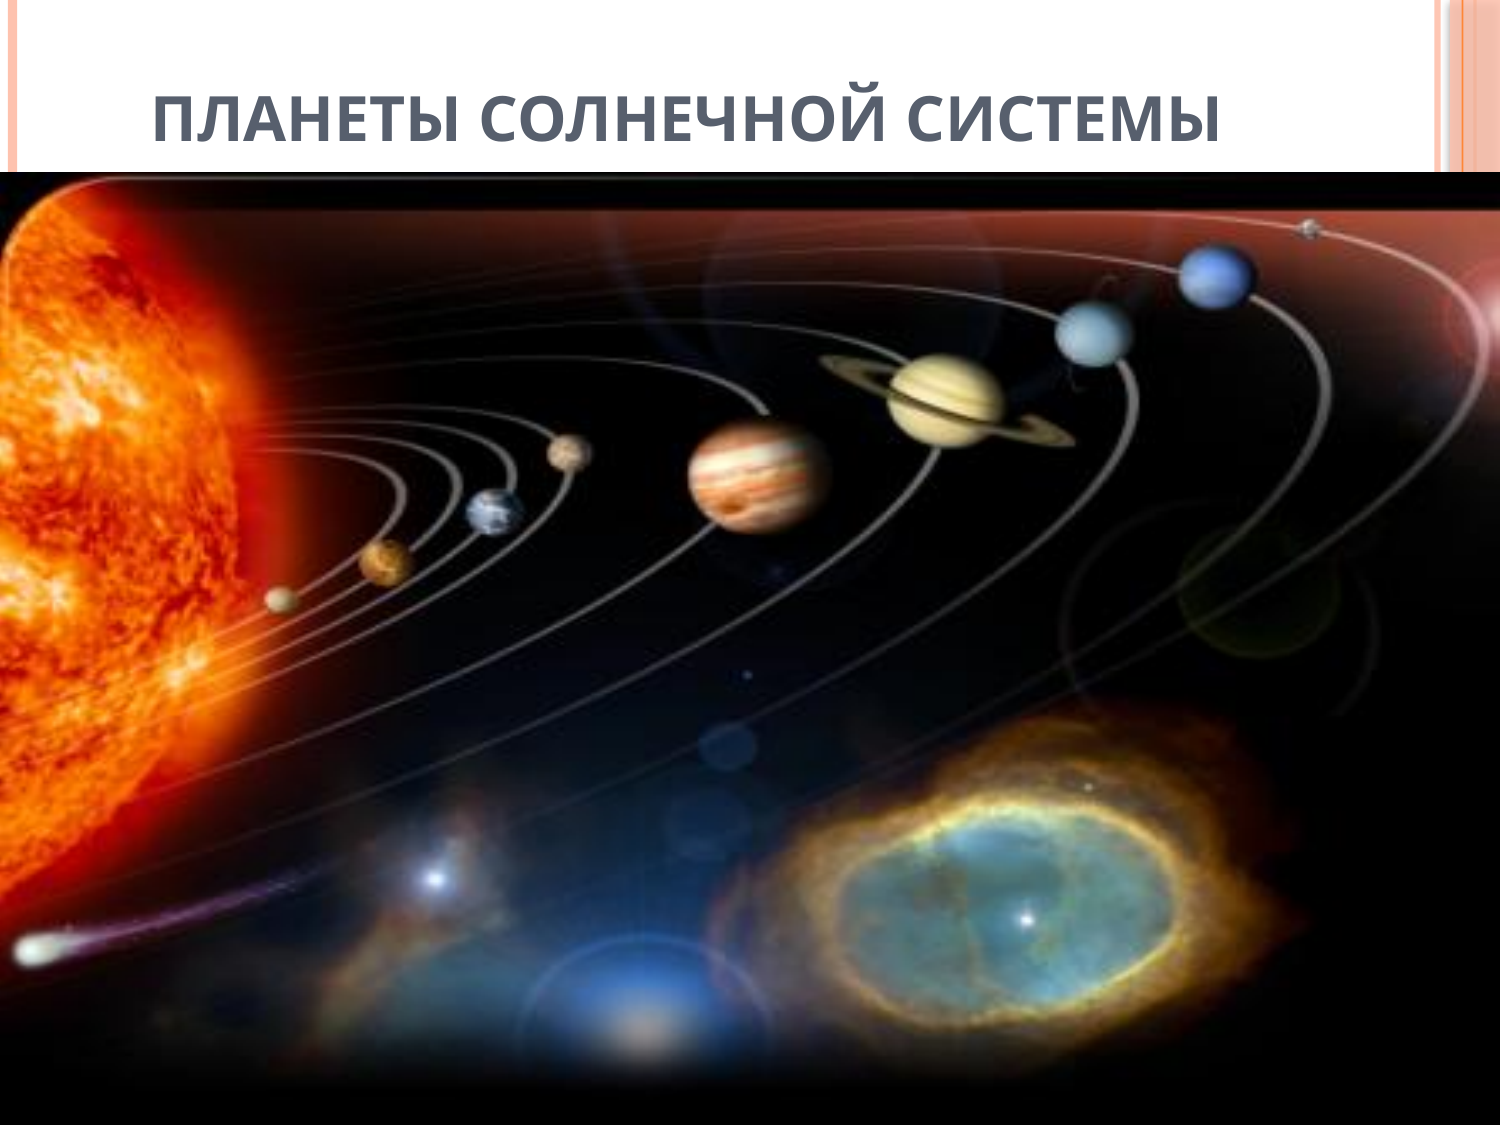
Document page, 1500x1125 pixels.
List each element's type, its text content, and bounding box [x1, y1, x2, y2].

title Планеты Солнечной системы [75, 45, 1300, 161]
picture [0, 172, 1500, 1125]
